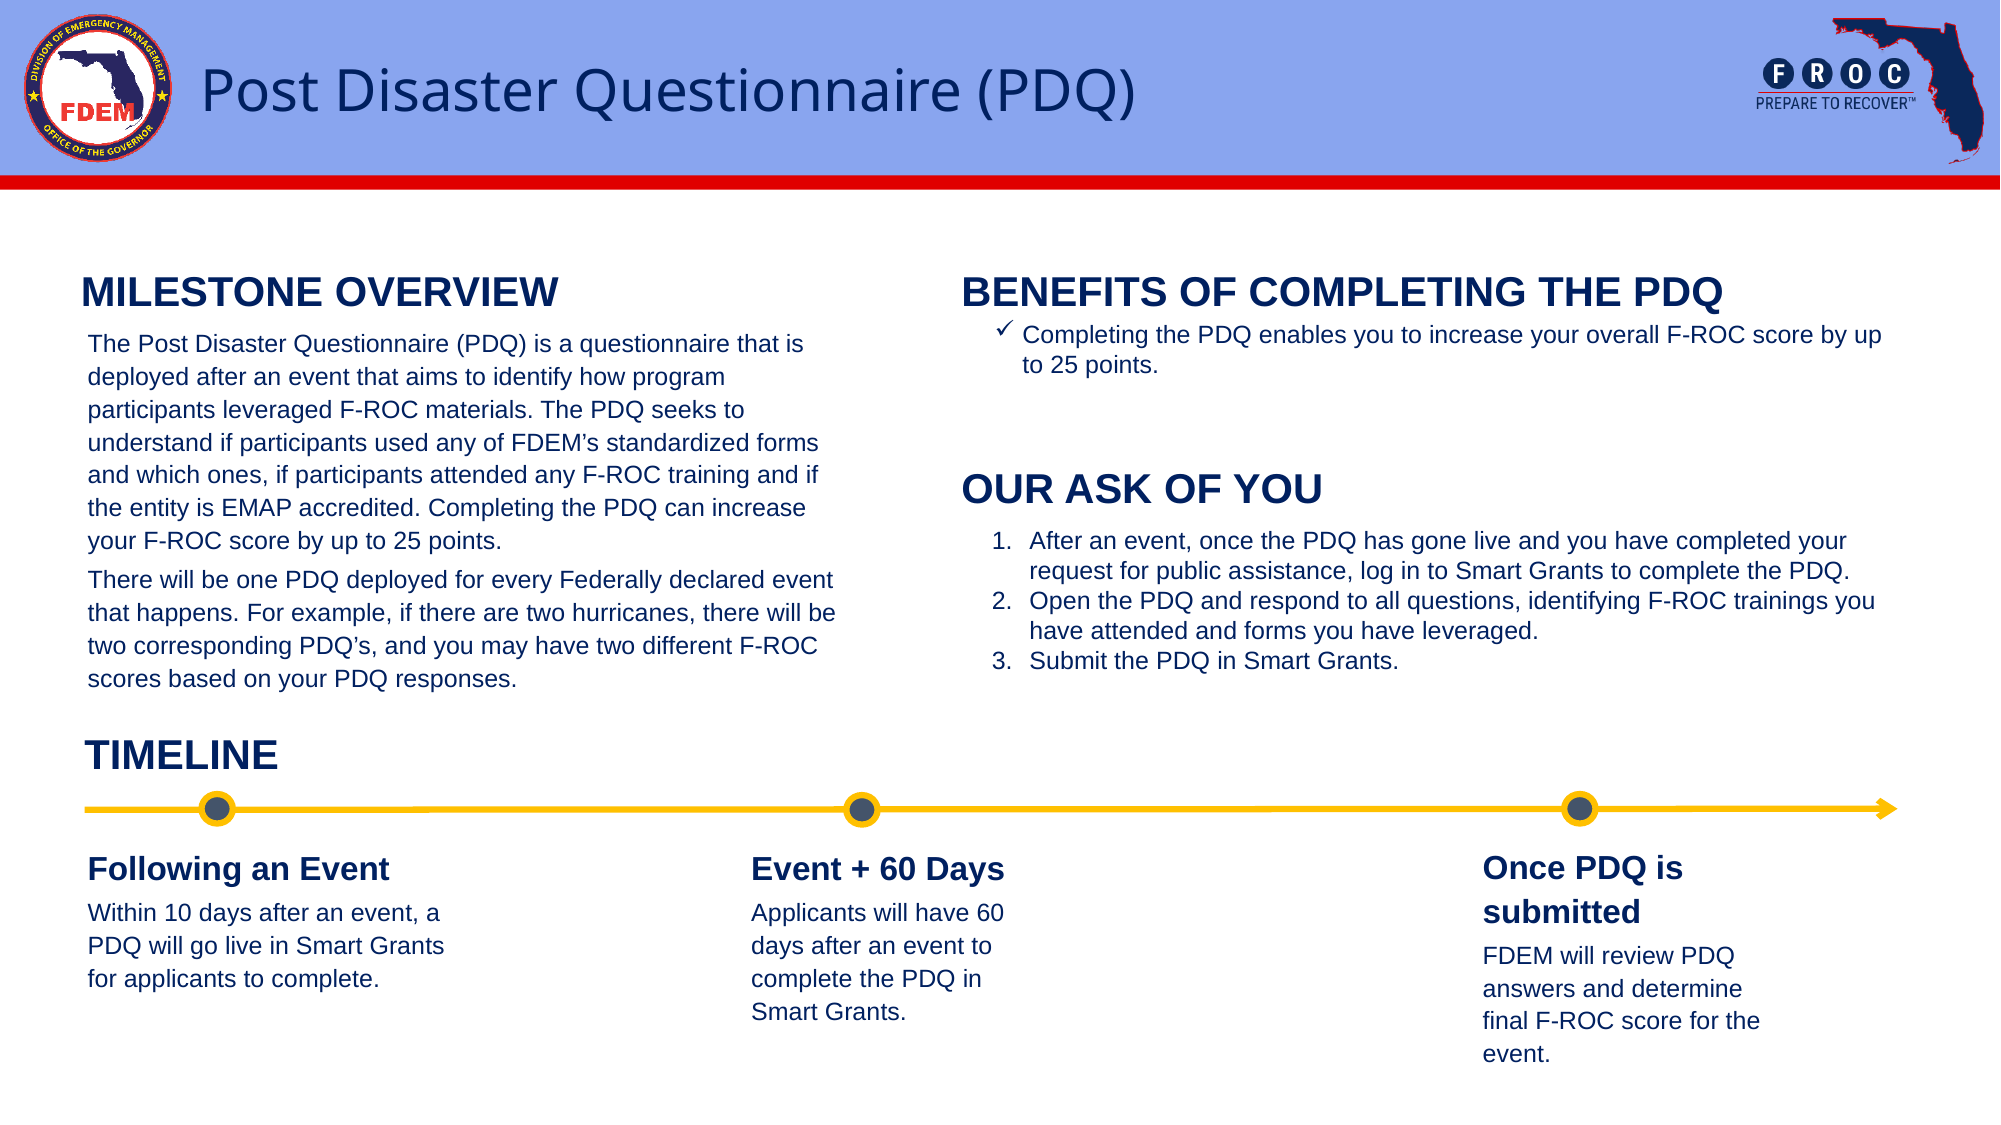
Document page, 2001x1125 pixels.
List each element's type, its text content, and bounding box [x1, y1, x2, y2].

text_box MILESTONE OVERVIEW [80, 259, 647, 315]
text_box The Post Disaster Questionnaire (PDQ) is a questionnaire that is deployed after an event that aims to identify how program participants leveraged F-ROC materials. The PDQ seeks to understand if participants used any of FDEM’s standardized forms and which ones, if participants attended any F-ROC training and if the entity is EMAP accredited. Completing the PDQ can increase your F-ROC score by up to 25 points. There will be one PDQ deployed for every Federally declared event that happens. For example, if there are two hurricanes, there will be two corresponding PDQ’s, and you may have two different F-ROC scores based on your PDQ responses. [87, 324, 849, 693]
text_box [961, 456, 1910, 684]
text_box [845, 810, 879, 826]
picture [16, 6, 179, 169]
text_box [1563, 810, 1597, 825]
text_box BENEFITS OF COMPLETING THE PDQ [961, 259, 1830, 315]
text_box Completing the PDQ enables you to increase your overall F-ROC score by up to 25 points. [1408, 311, 1913, 386]
text_box Event + 60 Days Applicants will have 60 days after an event to complete the PDQ in Smart Grants. [751, 843, 1031, 1026]
text_box [200, 810, 234, 825]
text_box Completing the PDQ enables you to increase your overall F-ROC score by up to 25 points. [979, 311, 1407, 386]
text_box Once PDQ is submitted FDEM will review PDQ answers and determine final F-ROC score for the event. [1482, 842, 1762, 1068]
text_box [845, 794, 879, 808]
picture [1755, 18, 1984, 164]
text_box [200, 792, 234, 808]
text_box Following an Event Within 10 days after an event, a PDQ will go live in Smart Grants for applicants to complete. [87, 843, 457, 993]
text_box TIMELINE [84, 722, 680, 778]
text_box [1563, 792, 1597, 808]
title Post Disaster Questionnaire (PDQ) [184, 33, 1910, 153]
